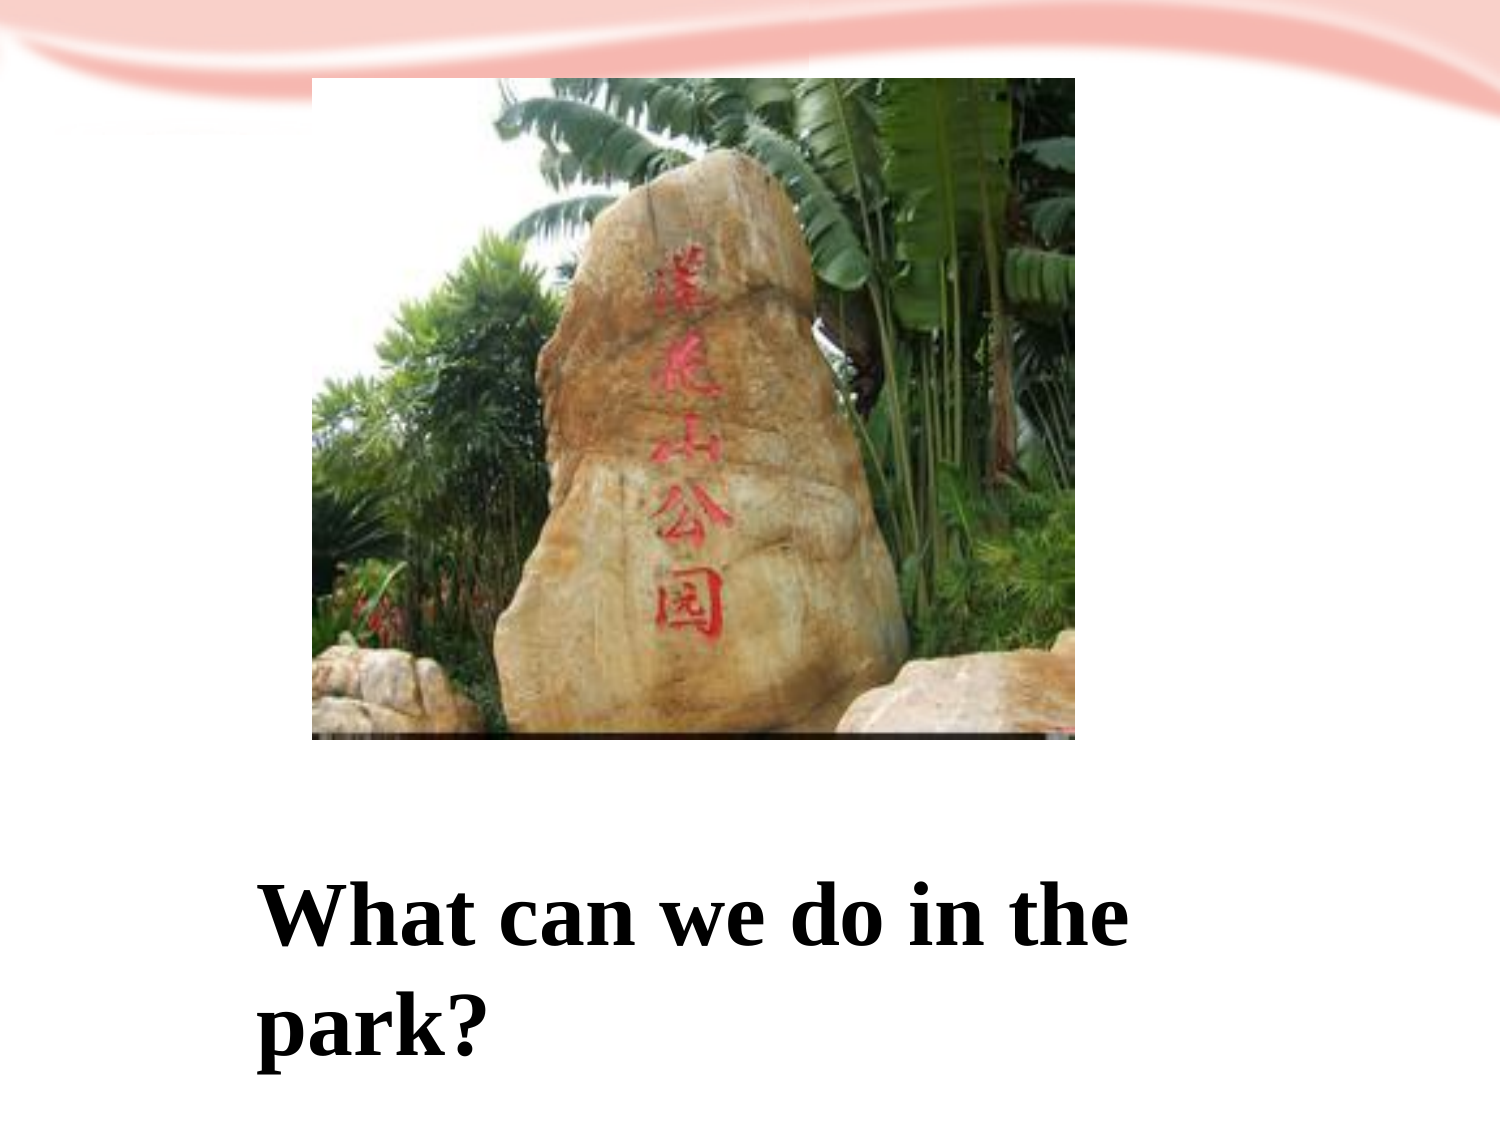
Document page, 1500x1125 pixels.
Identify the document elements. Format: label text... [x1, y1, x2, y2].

picture [0, 0, 1500, 740]
text_box What can we do in the park? [242, 846, 1400, 1081]
